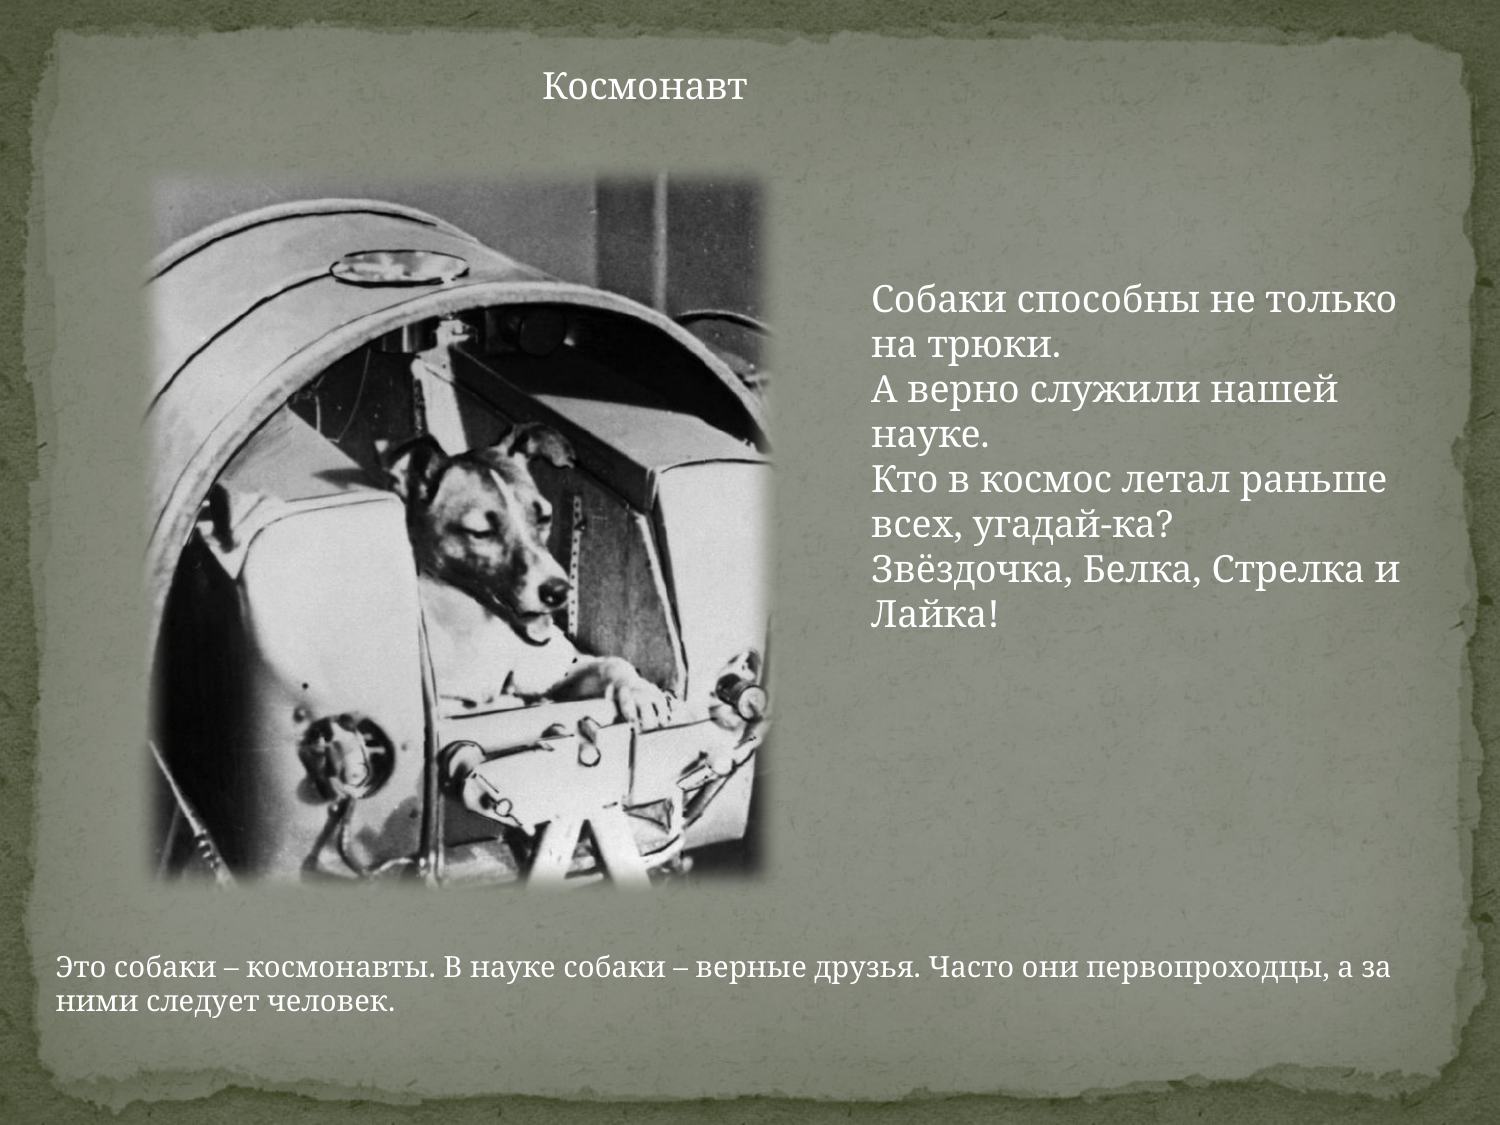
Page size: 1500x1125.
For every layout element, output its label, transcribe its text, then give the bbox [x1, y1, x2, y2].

text_box Это собаки – космонавты. В науке собаки – верные друзья. Часто они первопроходцы, а за ними следует человек. [40, 940, 1472, 1026]
picture [137, 162, 781, 895]
text_box Космонавт [527, 54, 763, 115]
text_box Собаки способны не только на трюки. А верно служили нашей науке. Кто в космос летал раньше всех, угадай-ка? Звёздочка, Белка, Стрелка и Лайка! [856, 267, 1447, 642]
